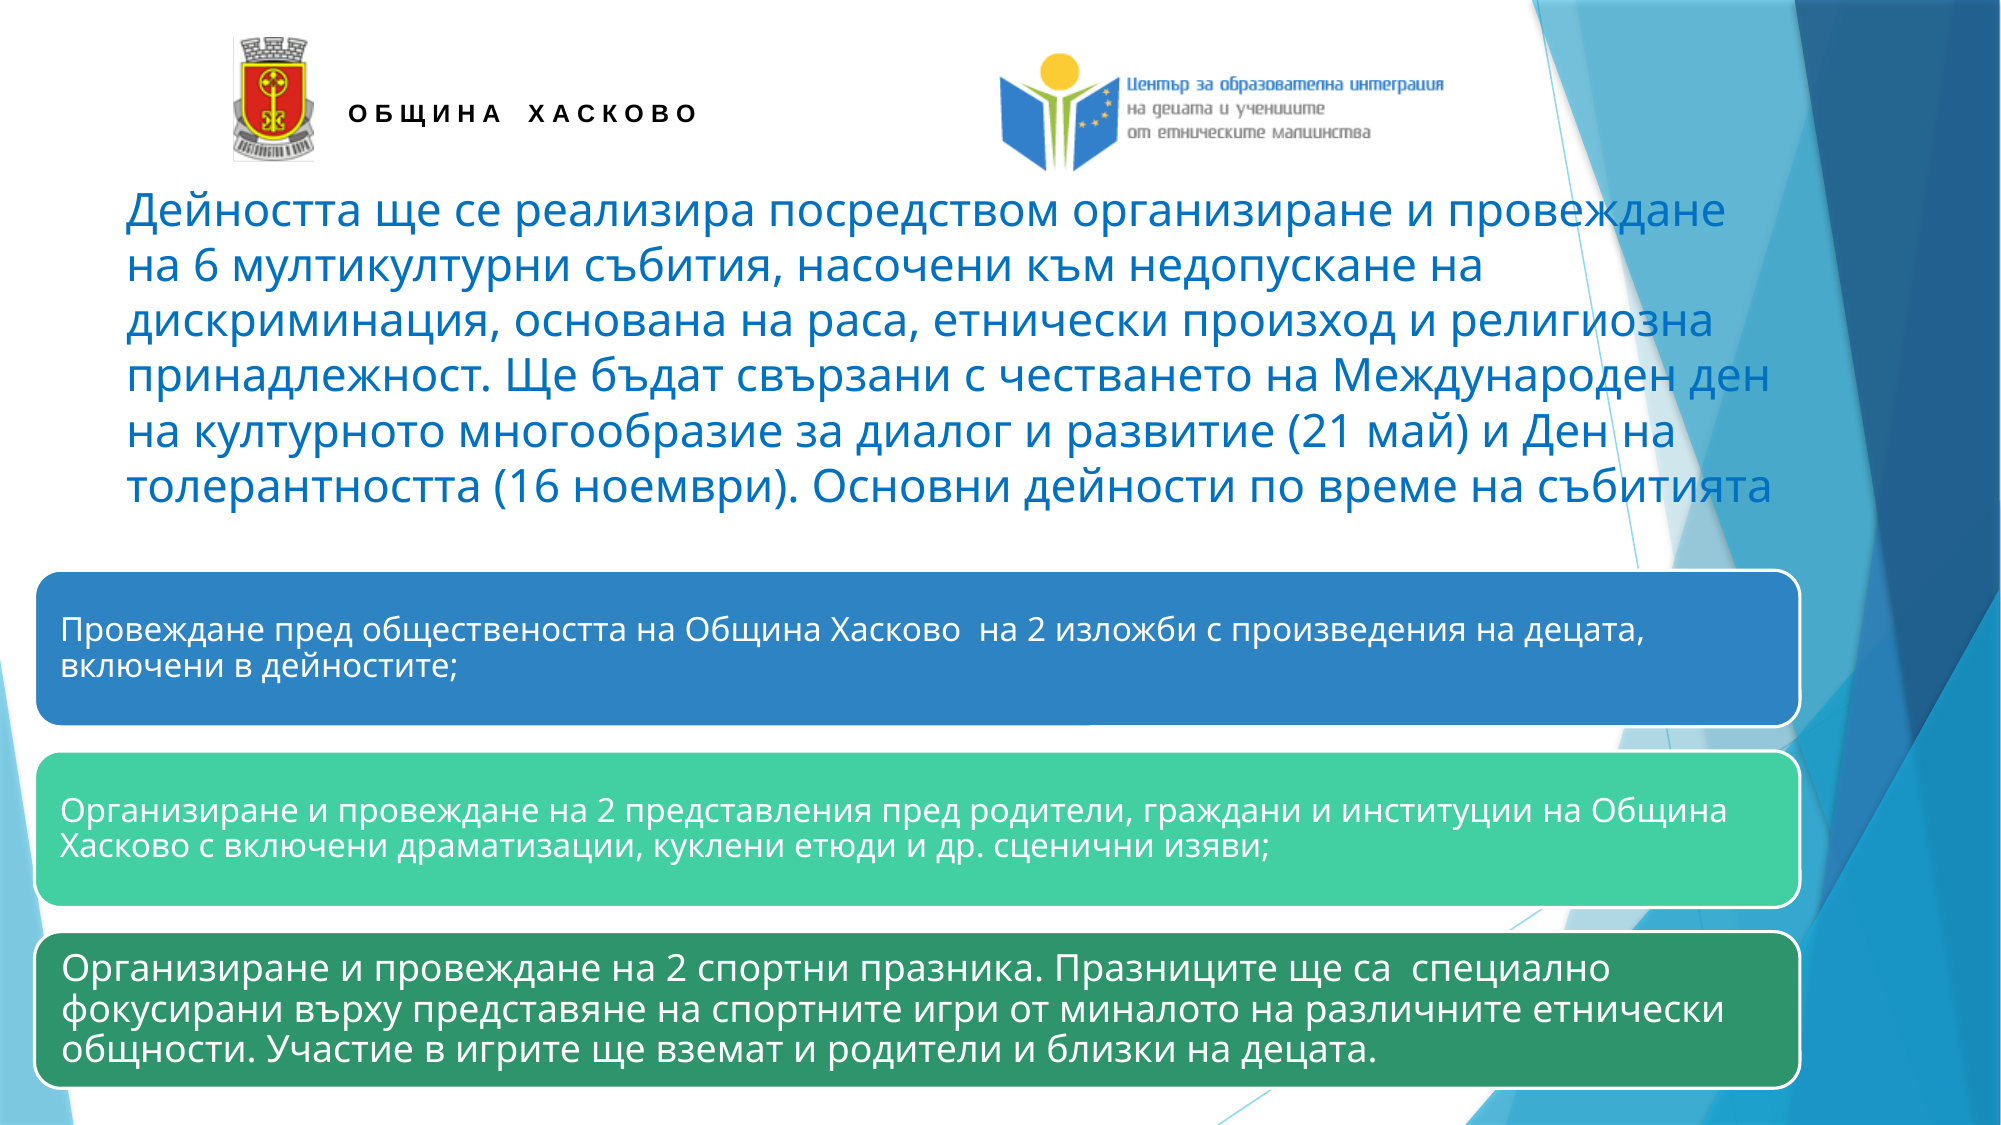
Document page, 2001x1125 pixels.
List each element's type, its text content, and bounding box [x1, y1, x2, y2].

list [34, 564, 1801, 1094]
title Дейността ще се реализира посредством организиране и провеждане на 6 мултикултурни събития, насочени към недопускане на дискриминация, основана на раса, етнически произход и религиозна принадлежност. Ще бъдат свързани с честването на Международен ден на културното многообразие за диалог и развитие (21 май) и Ден на толерантността (16 ноември). Основни дейности по време на събитията [111, 172, 1789, 546]
picture [232, 36, 315, 163]
text_box О Б Щ И Н А Х А С К О В О [318, 89, 711, 135]
picture [999, 51, 1445, 174]
